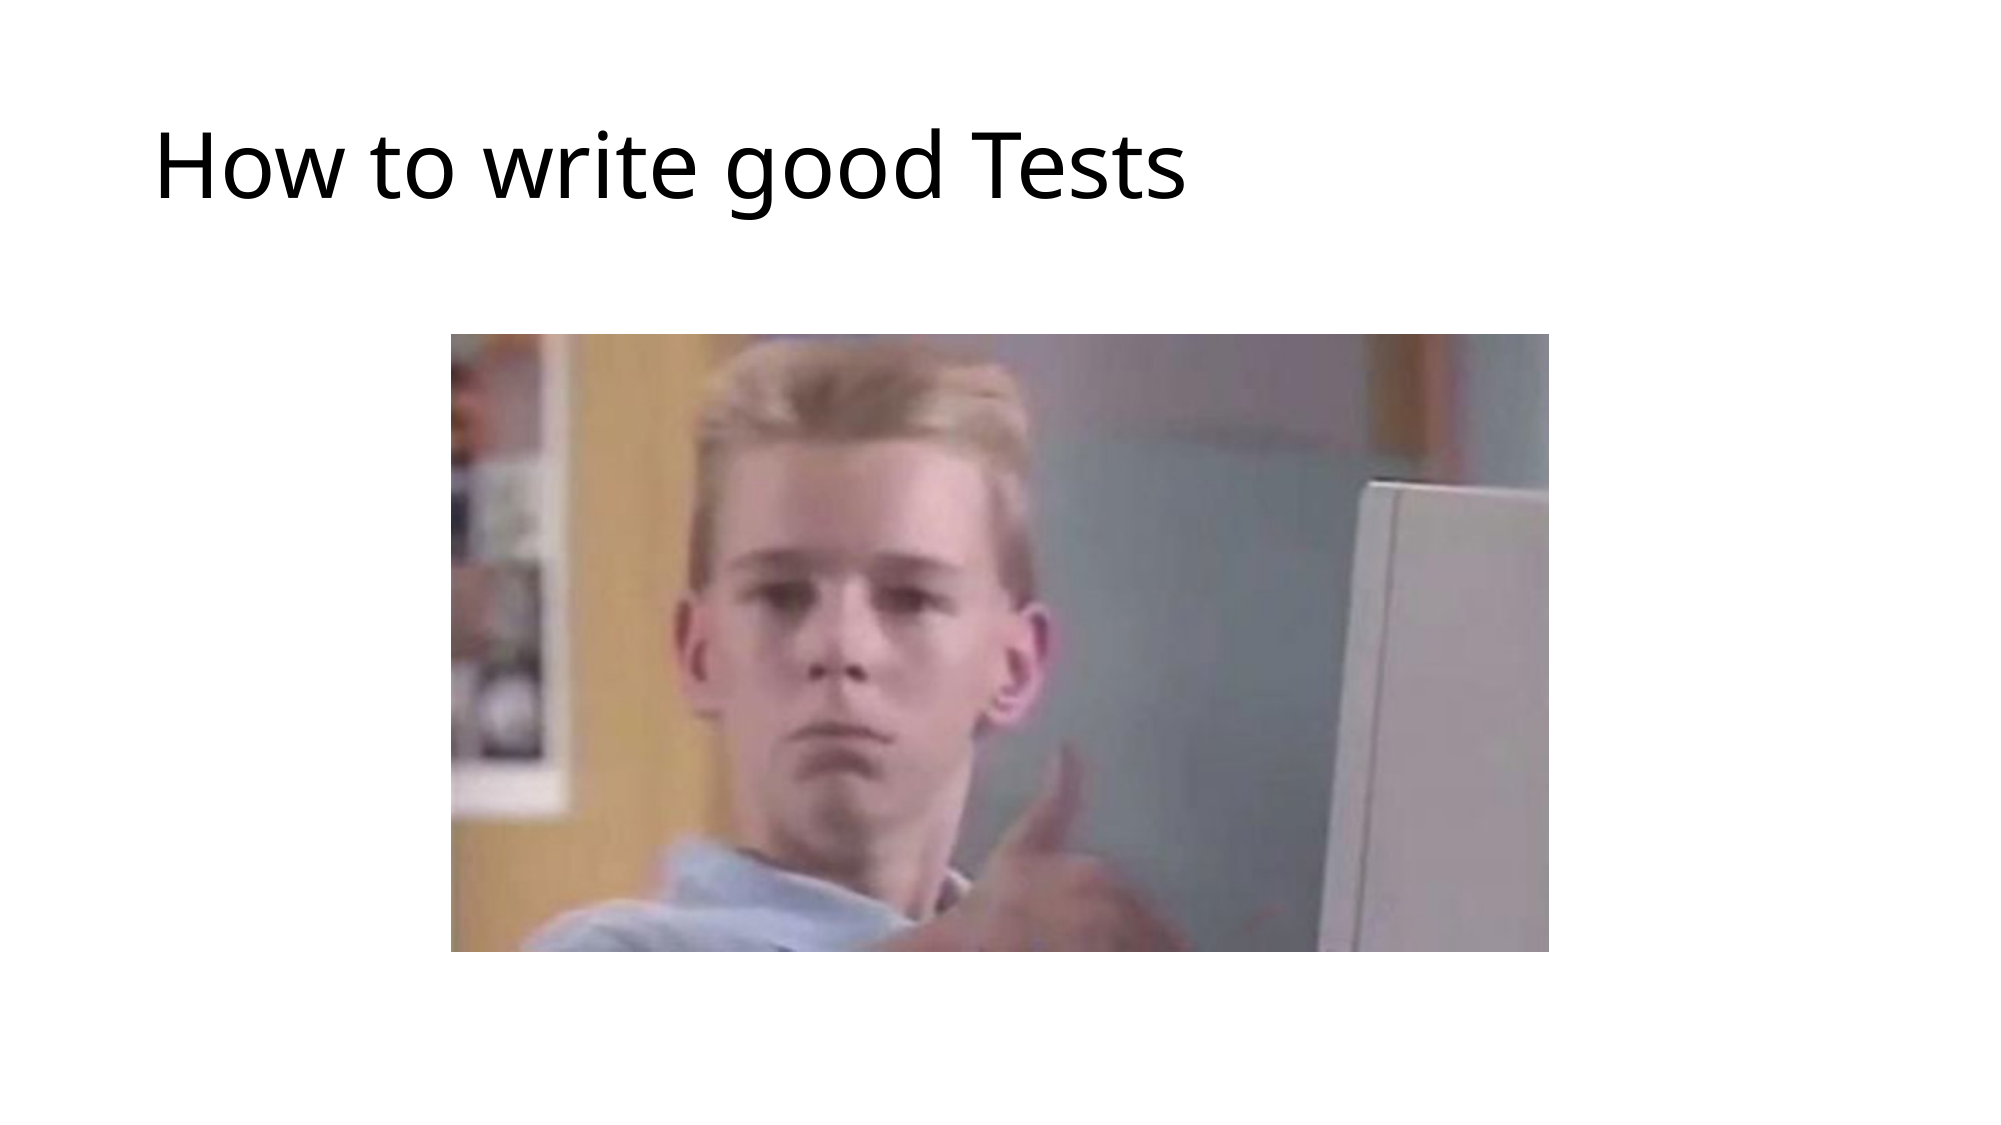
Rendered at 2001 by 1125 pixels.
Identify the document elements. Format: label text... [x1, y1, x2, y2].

title How to write good Tests [137, 59, 1863, 278]
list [451, 334, 1549, 952]
